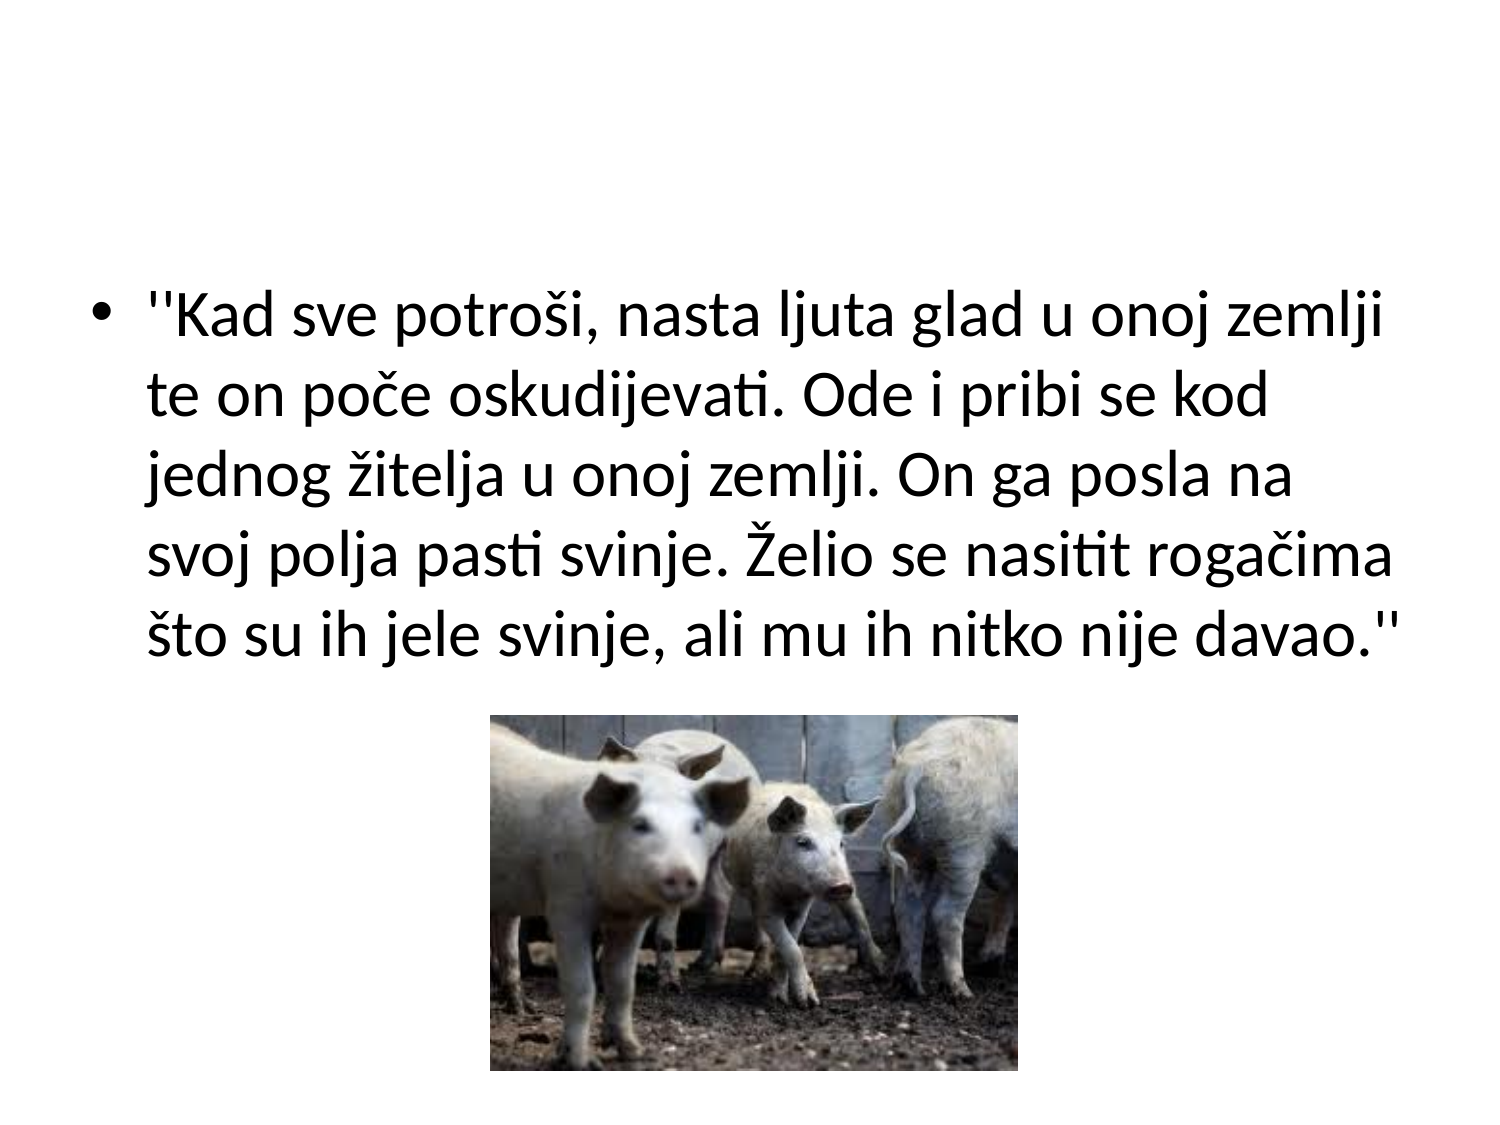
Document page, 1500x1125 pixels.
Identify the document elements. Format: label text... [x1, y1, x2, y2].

list ''Kad sve potroši, nasta ljuta glad u onoj zemlji te on poče oskudijevati. Ode i pribi se kod jednog žitelja u onoj zemlji. On ga posla na svoj polja pasti svinje. Želio se nasitit rogačima što su ih jele svinje, ali mu ih nitko nije davao.'' [75, 262, 1425, 1005]
picture [489, 715, 1019, 1071]
